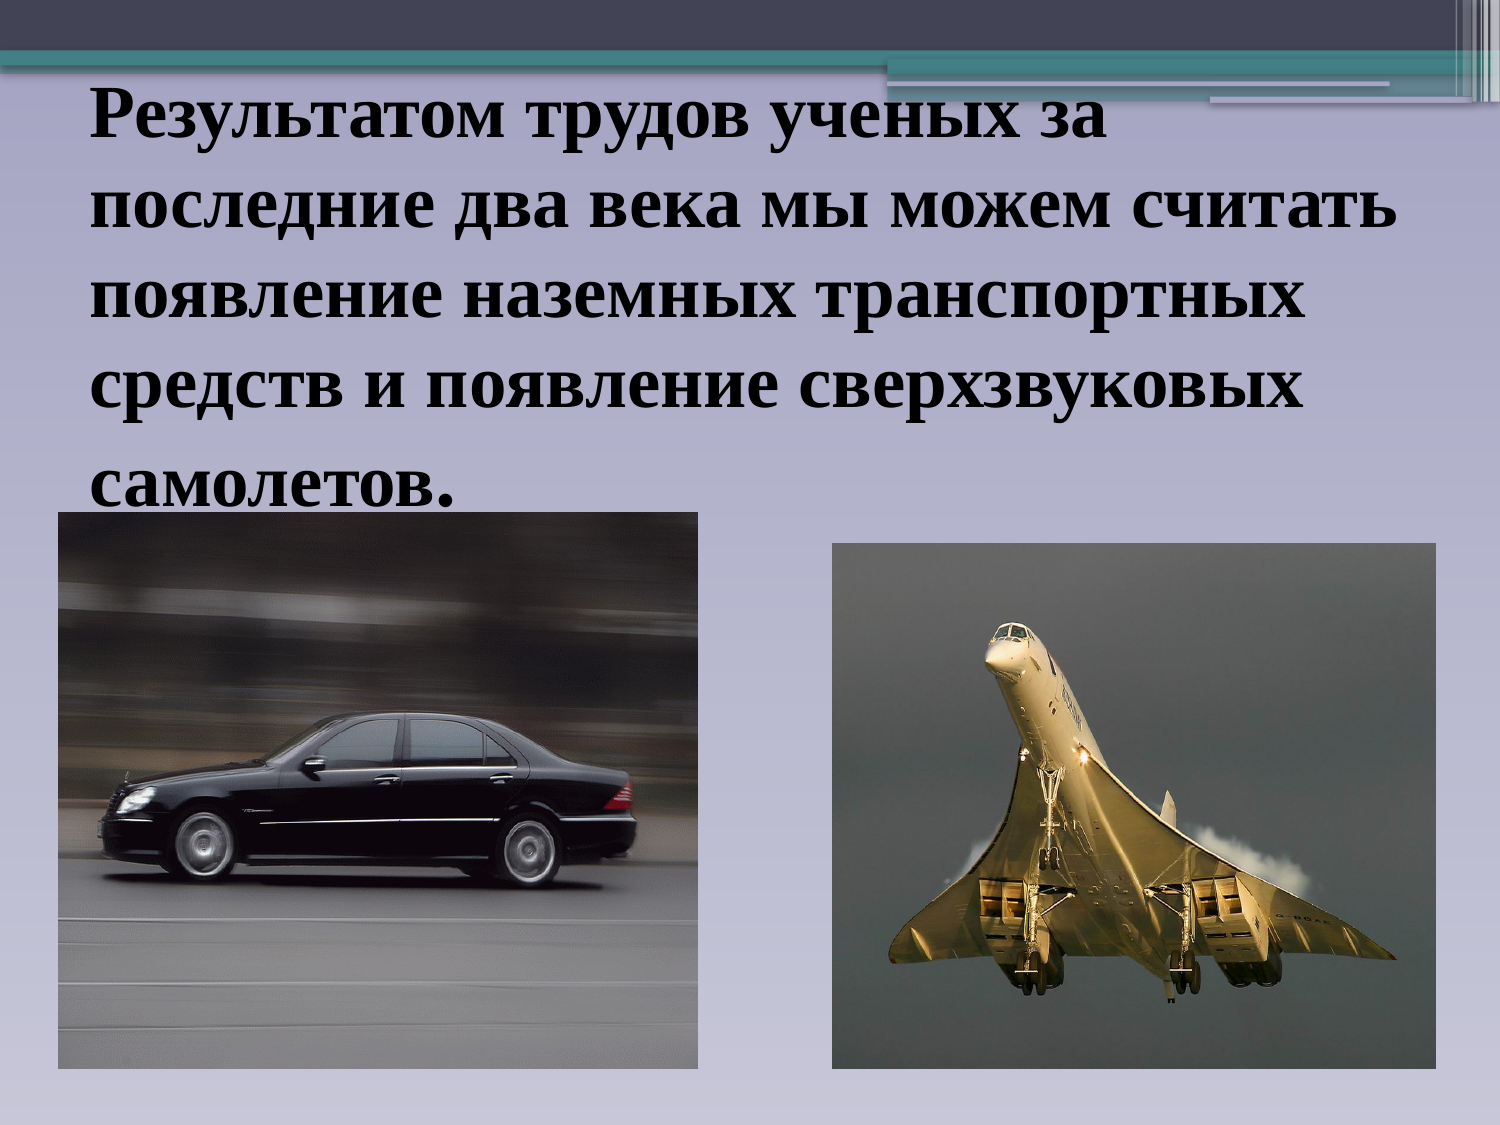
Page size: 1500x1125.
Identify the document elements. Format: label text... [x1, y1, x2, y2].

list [58, 512, 698, 1069]
title Результатом трудов ученых за последние два века мы можем считать появление наземных транспортных средств и появление сверхзвуковых самолетов. [75, 82, 1425, 504]
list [831, 542, 1437, 1069]
